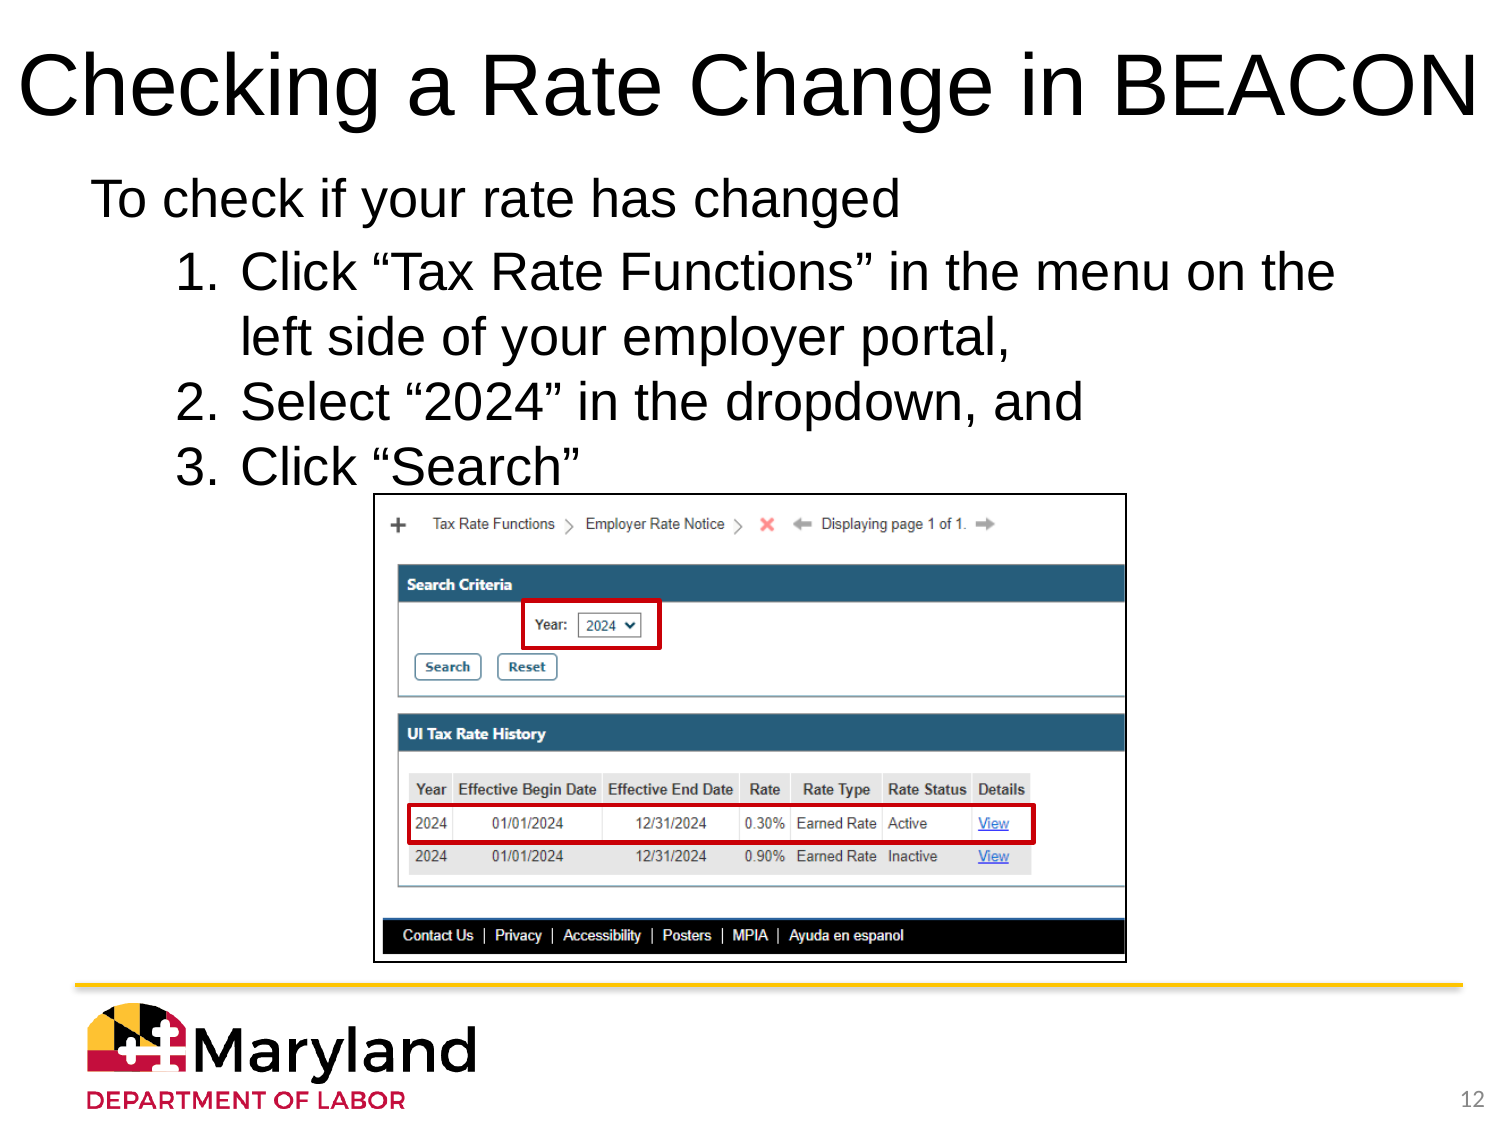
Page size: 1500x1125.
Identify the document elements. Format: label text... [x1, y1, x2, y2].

list To check if your rate has changed Click “Tax Rate Functions” in the menu on the left side of your employer portal, Select “2024” in the dropdown, and Click “Search” [75, 156, 1425, 534]
title Checking a Rate Change in BEACON [0, 17, 1500, 144]
picture [375, 494, 1125, 962]
slide_number ‹#› [1149, 1067, 1500, 1125]
picture [77, 993, 475, 1109]
